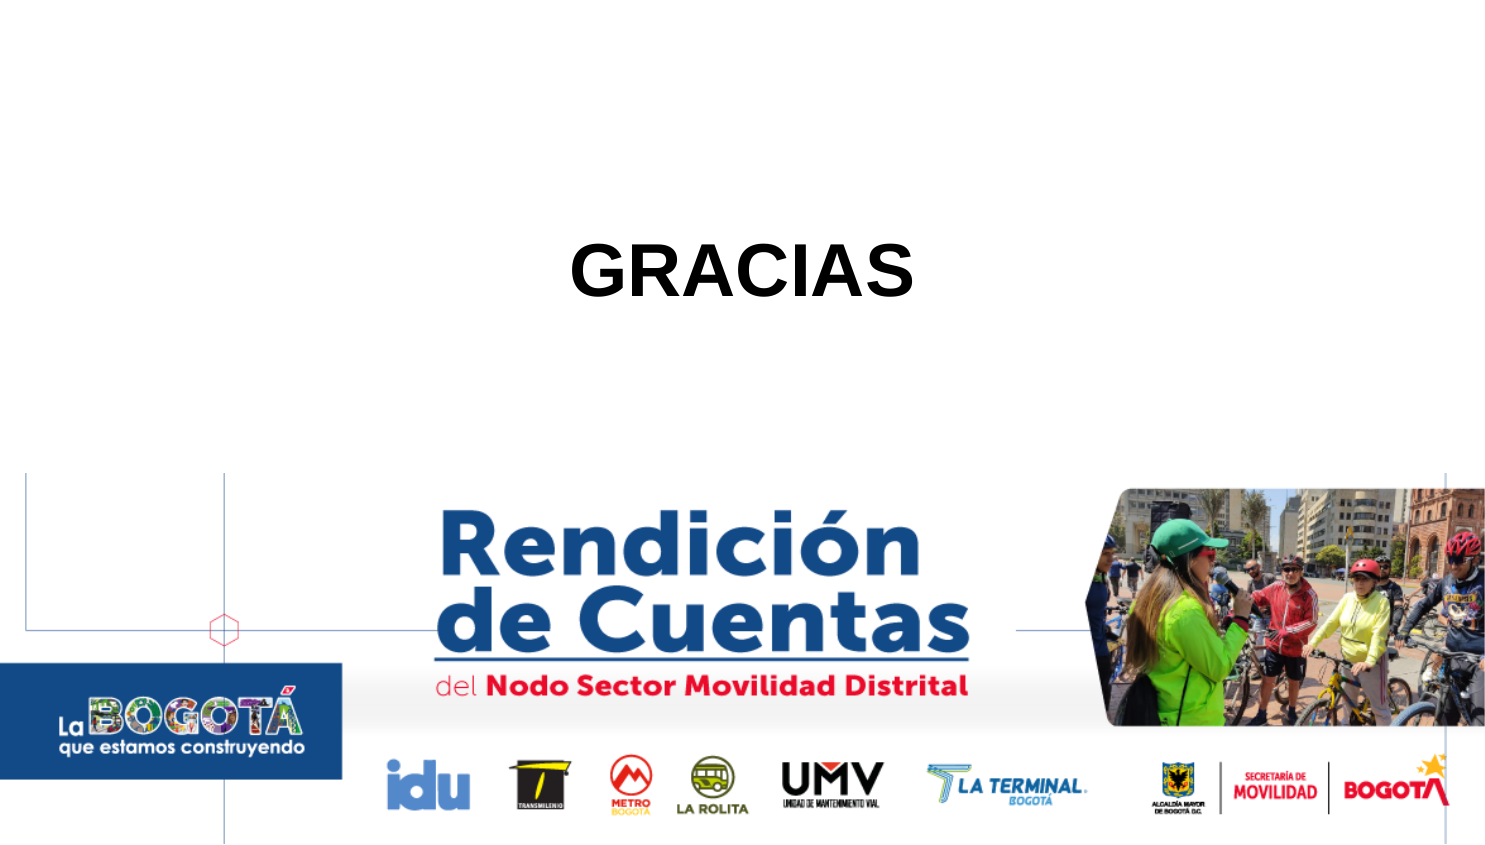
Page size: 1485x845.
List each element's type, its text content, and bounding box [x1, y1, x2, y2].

text_box GRACIAS [435, 214, 1049, 320]
picture [0, 473, 1485, 844]
